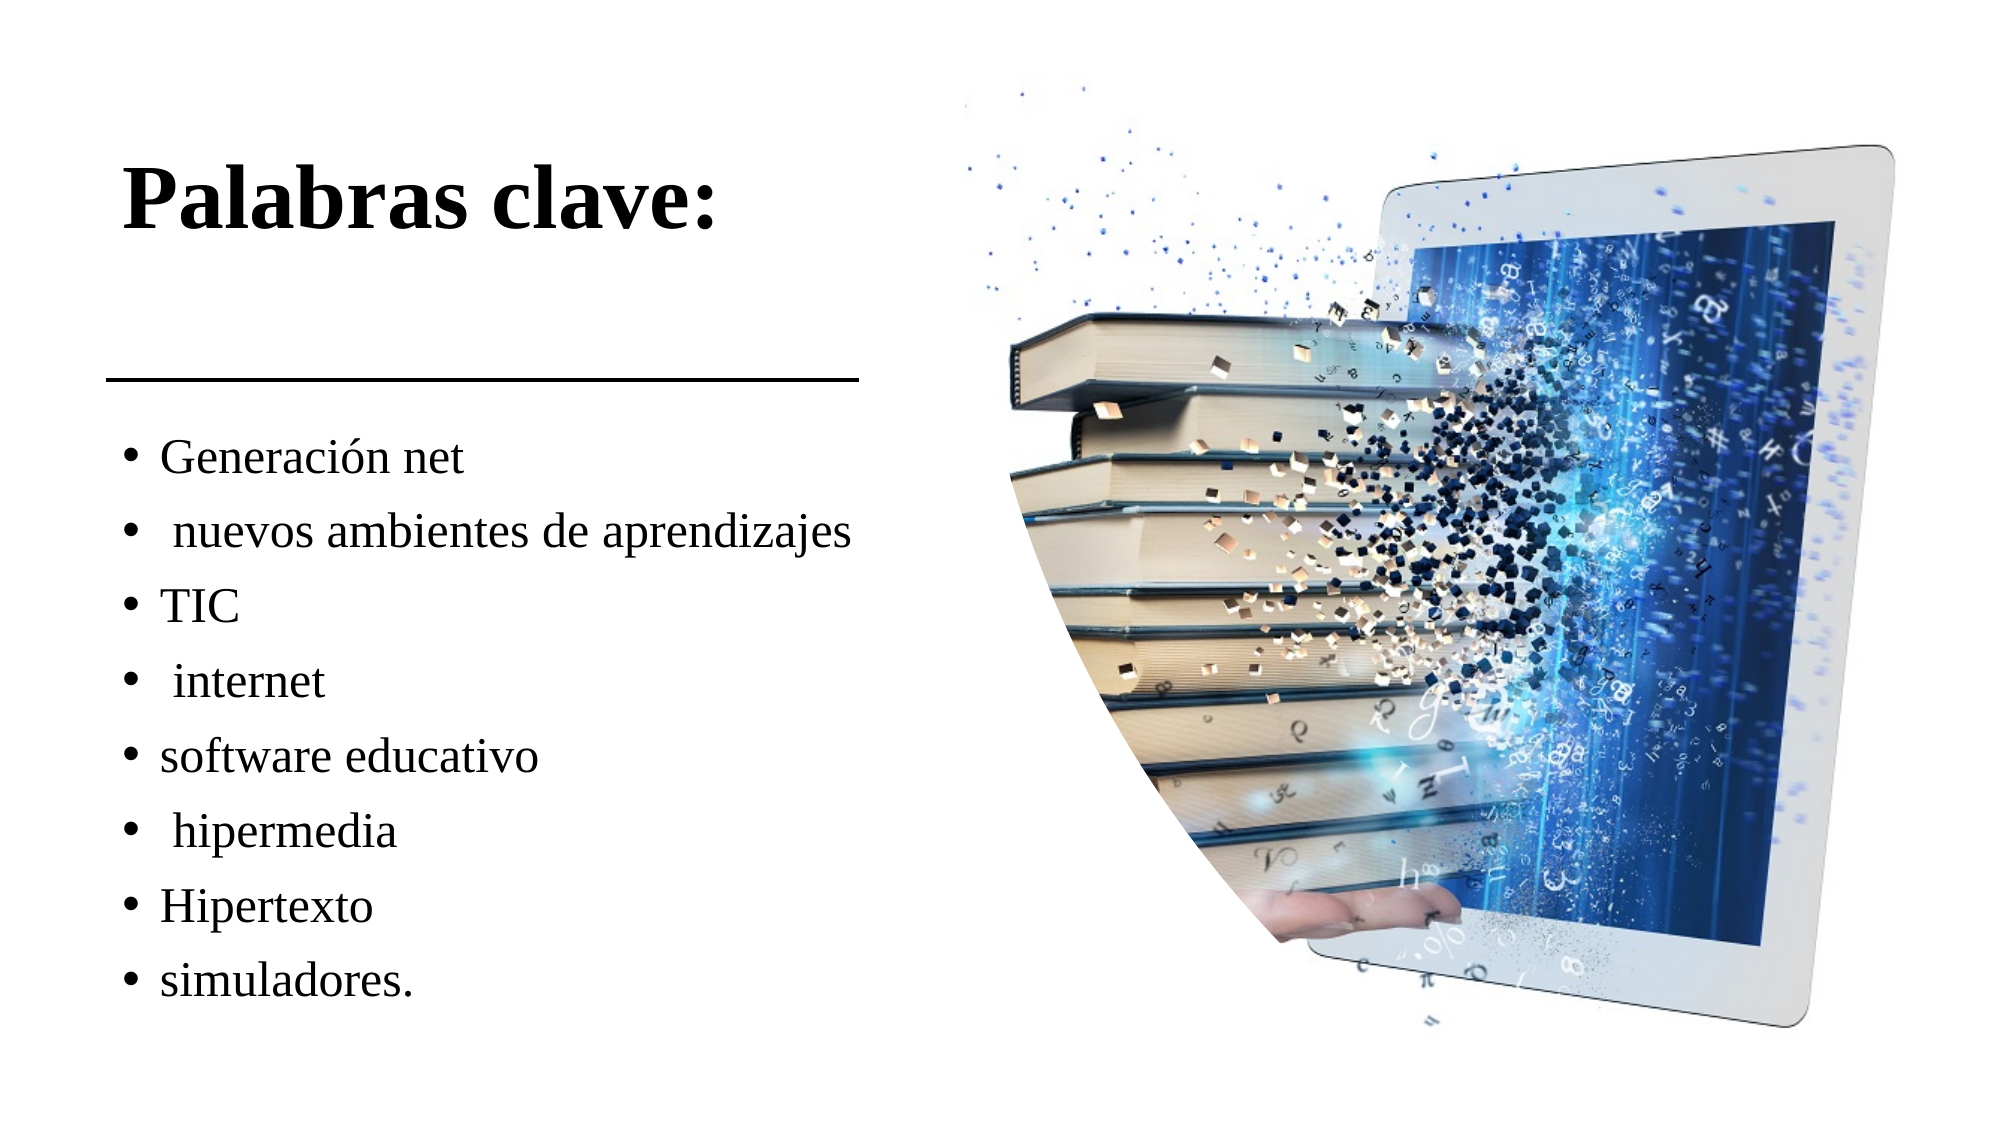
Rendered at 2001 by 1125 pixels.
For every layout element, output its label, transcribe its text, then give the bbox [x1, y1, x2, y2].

list Generación net nuevos ambientes de aprendizajes TIC internet software educativo hipermedia Hipertexto simuladores. [107, 422, 964, 1083]
picture [964, 0, 2000, 1125]
title Palabras clave: [107, 59, 948, 338]
